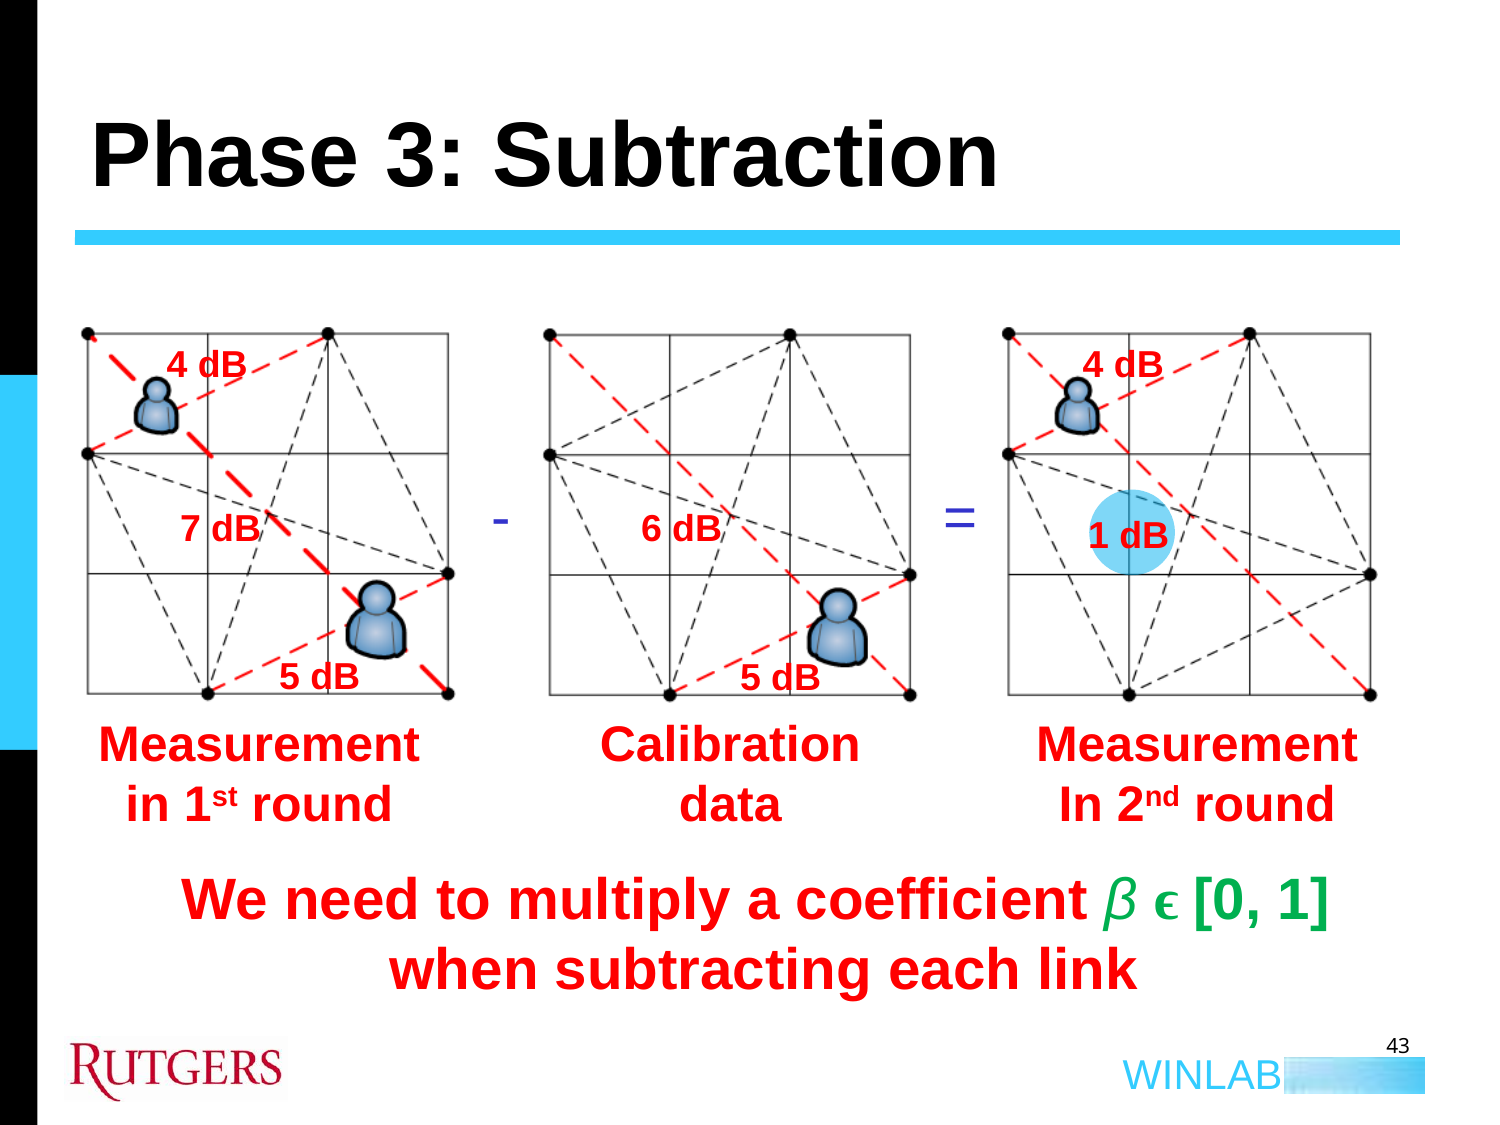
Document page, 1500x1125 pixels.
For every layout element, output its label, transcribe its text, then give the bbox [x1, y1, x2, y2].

picture [1001, 325, 1378, 704]
picture [79, 325, 458, 704]
title Phase 3: Subtraction [74, 25, 1426, 213]
text_box - [462, 471, 527, 557]
text_box We need to multiply a coefficient β ϵ [0, 1] when subtracting each link [992, 854, 1363, 1009]
picture [541, 325, 920, 704]
text_box Measurement In 2nd round [1006, 704, 1388, 839]
slide_number 43 [1074, 1024, 1426, 1101]
text_box = [922, 471, 992, 1125]
text_box Calibration data [539, 709, 921, 839]
text_box Measurement in 1st round [68, 704, 450, 840]
picture [64, 1036, 289, 1102]
text_box We need to multiply a coefficient β ϵ [0, 1] when subtracting each link [165, 854, 922, 1009]
